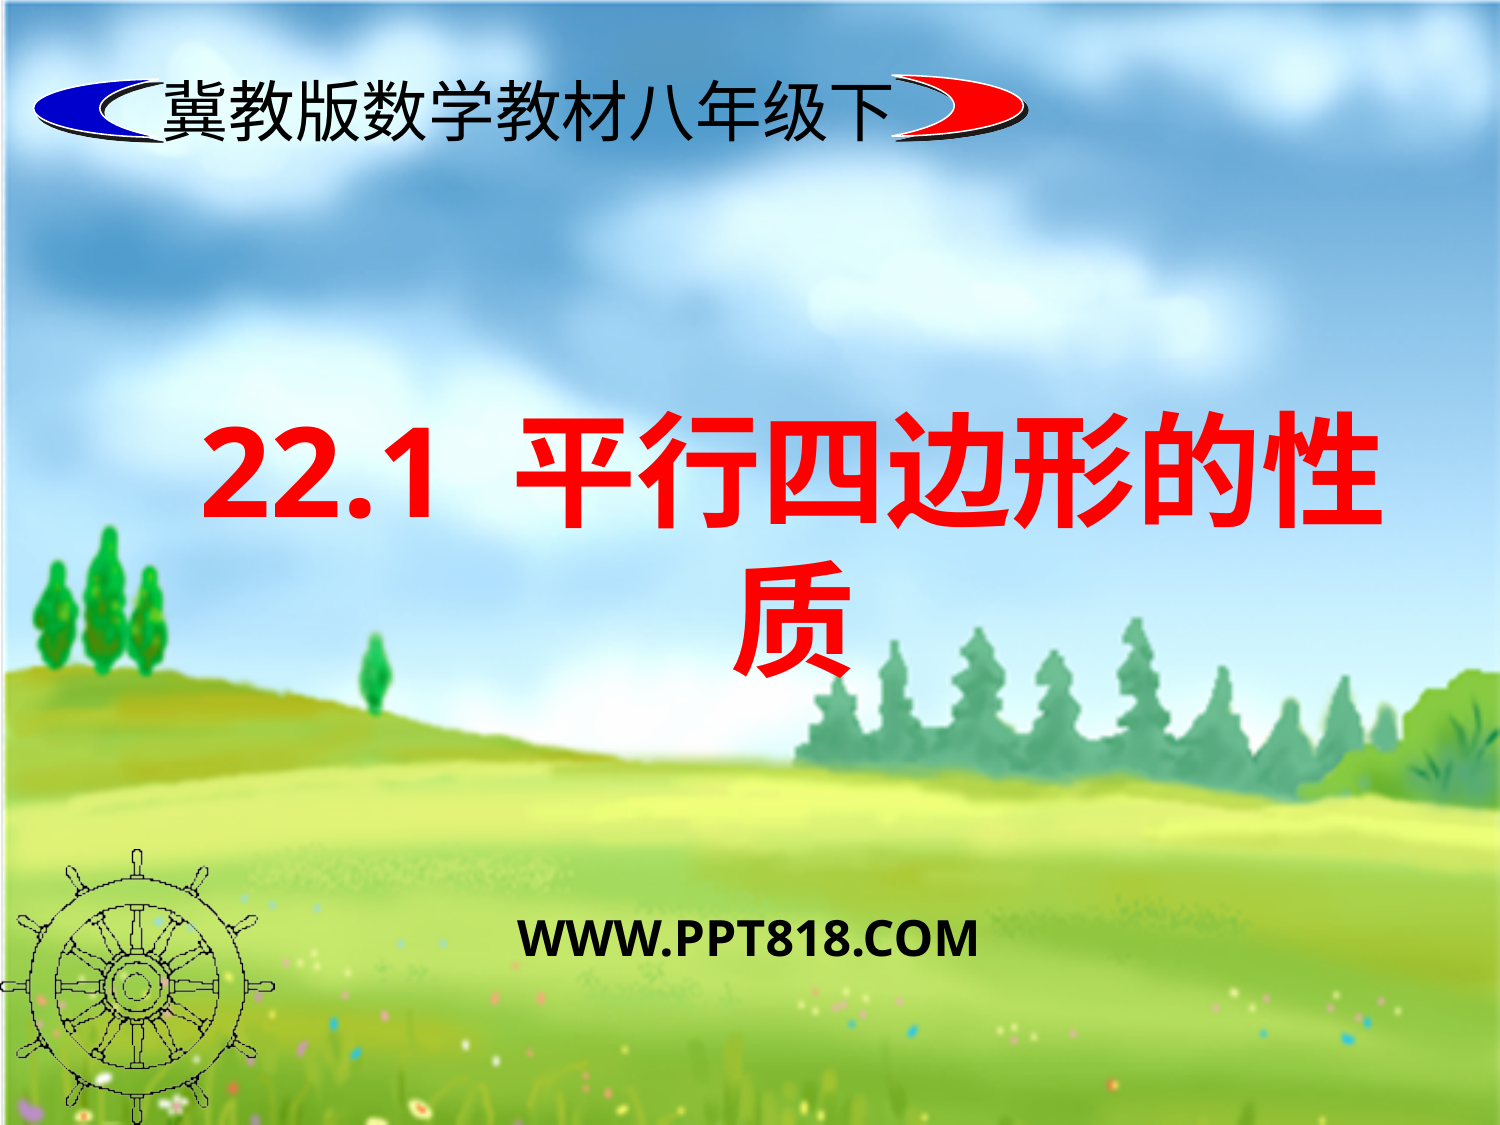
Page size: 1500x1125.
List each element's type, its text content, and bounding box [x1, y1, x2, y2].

text_box WWW.PPT818.COM [279, 893, 1500, 974]
text_box 22.1 平行四边形的性质 [137, 385, 1449, 701]
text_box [33, 46, 1152, 173]
picture [0, 0, 1500, 1125]
